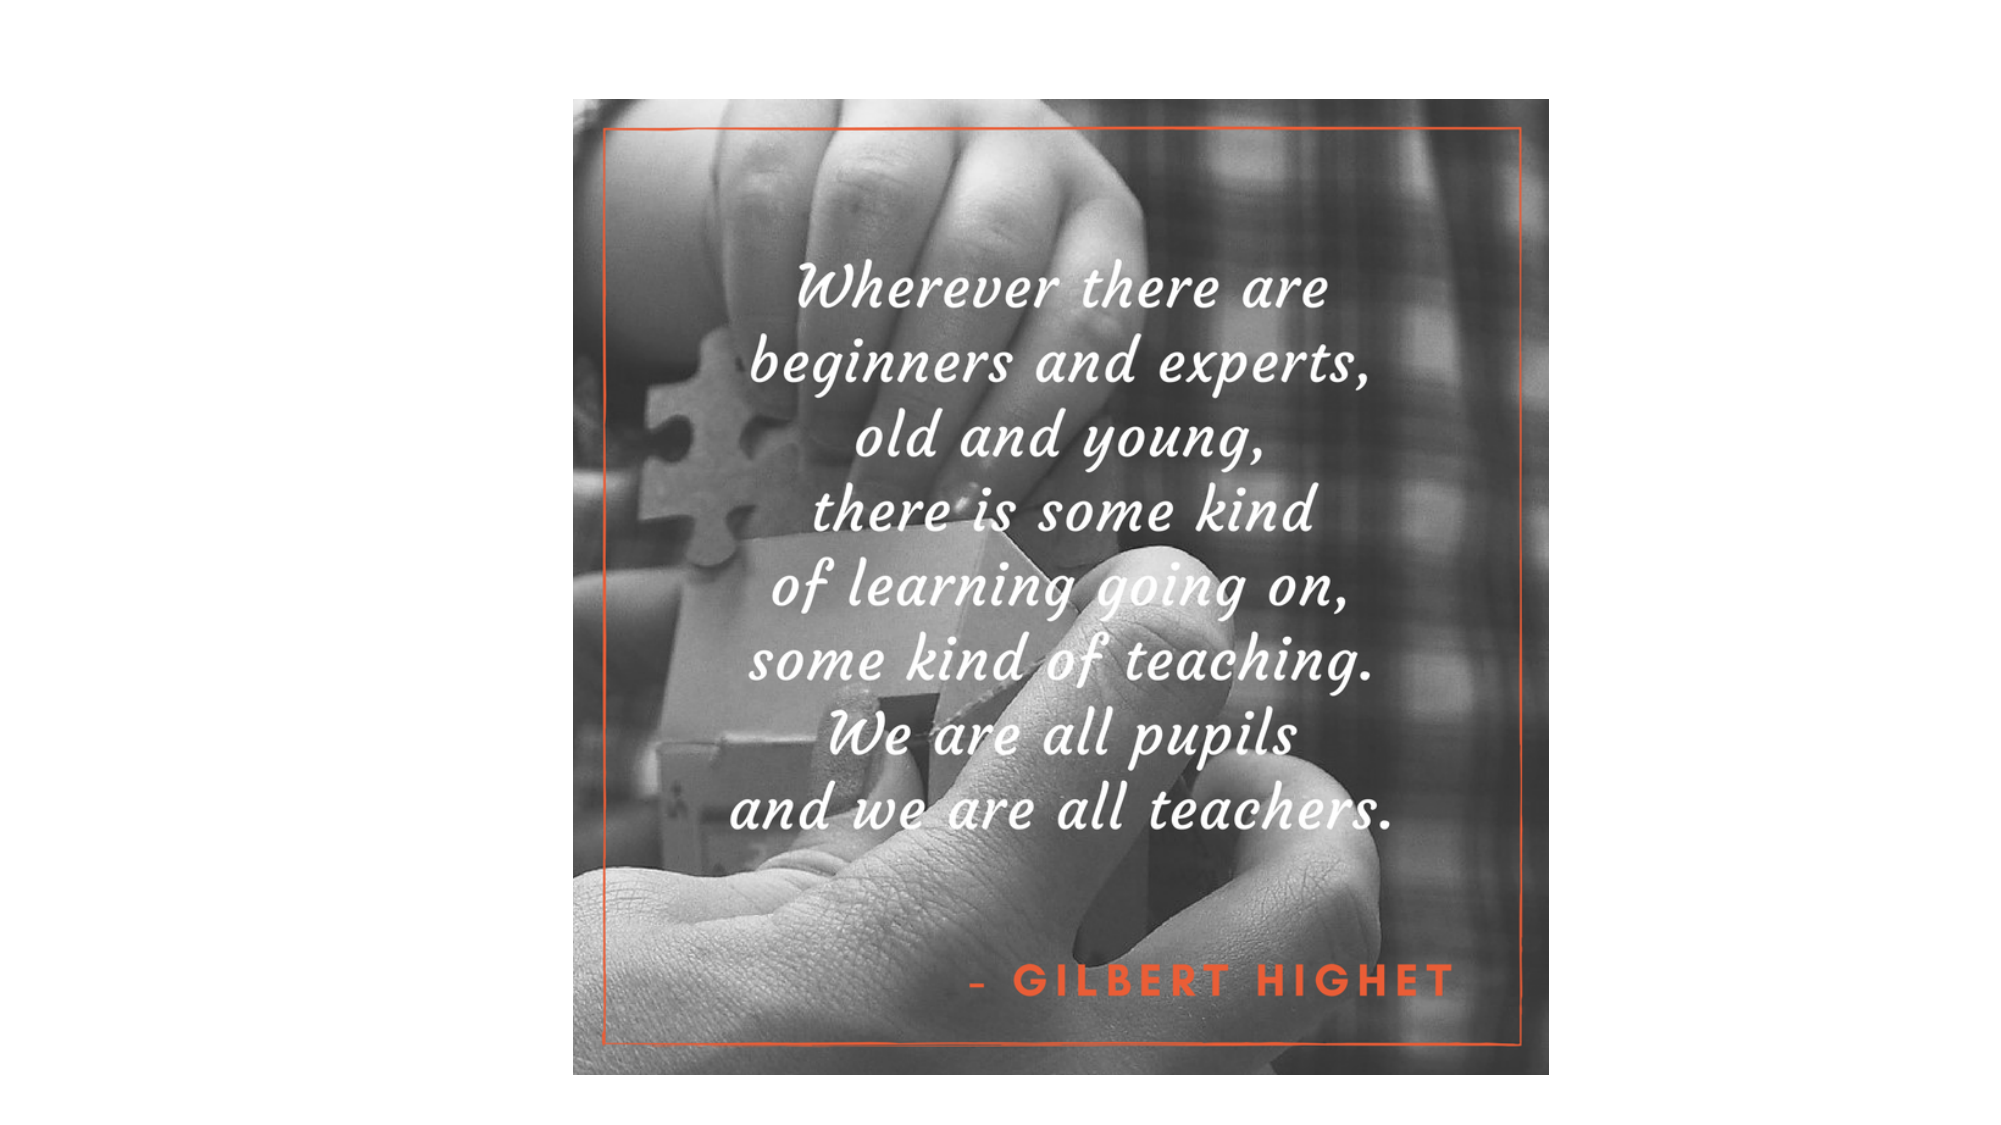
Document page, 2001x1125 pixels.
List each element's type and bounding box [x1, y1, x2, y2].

picture [573, 99, 1549, 1075]
